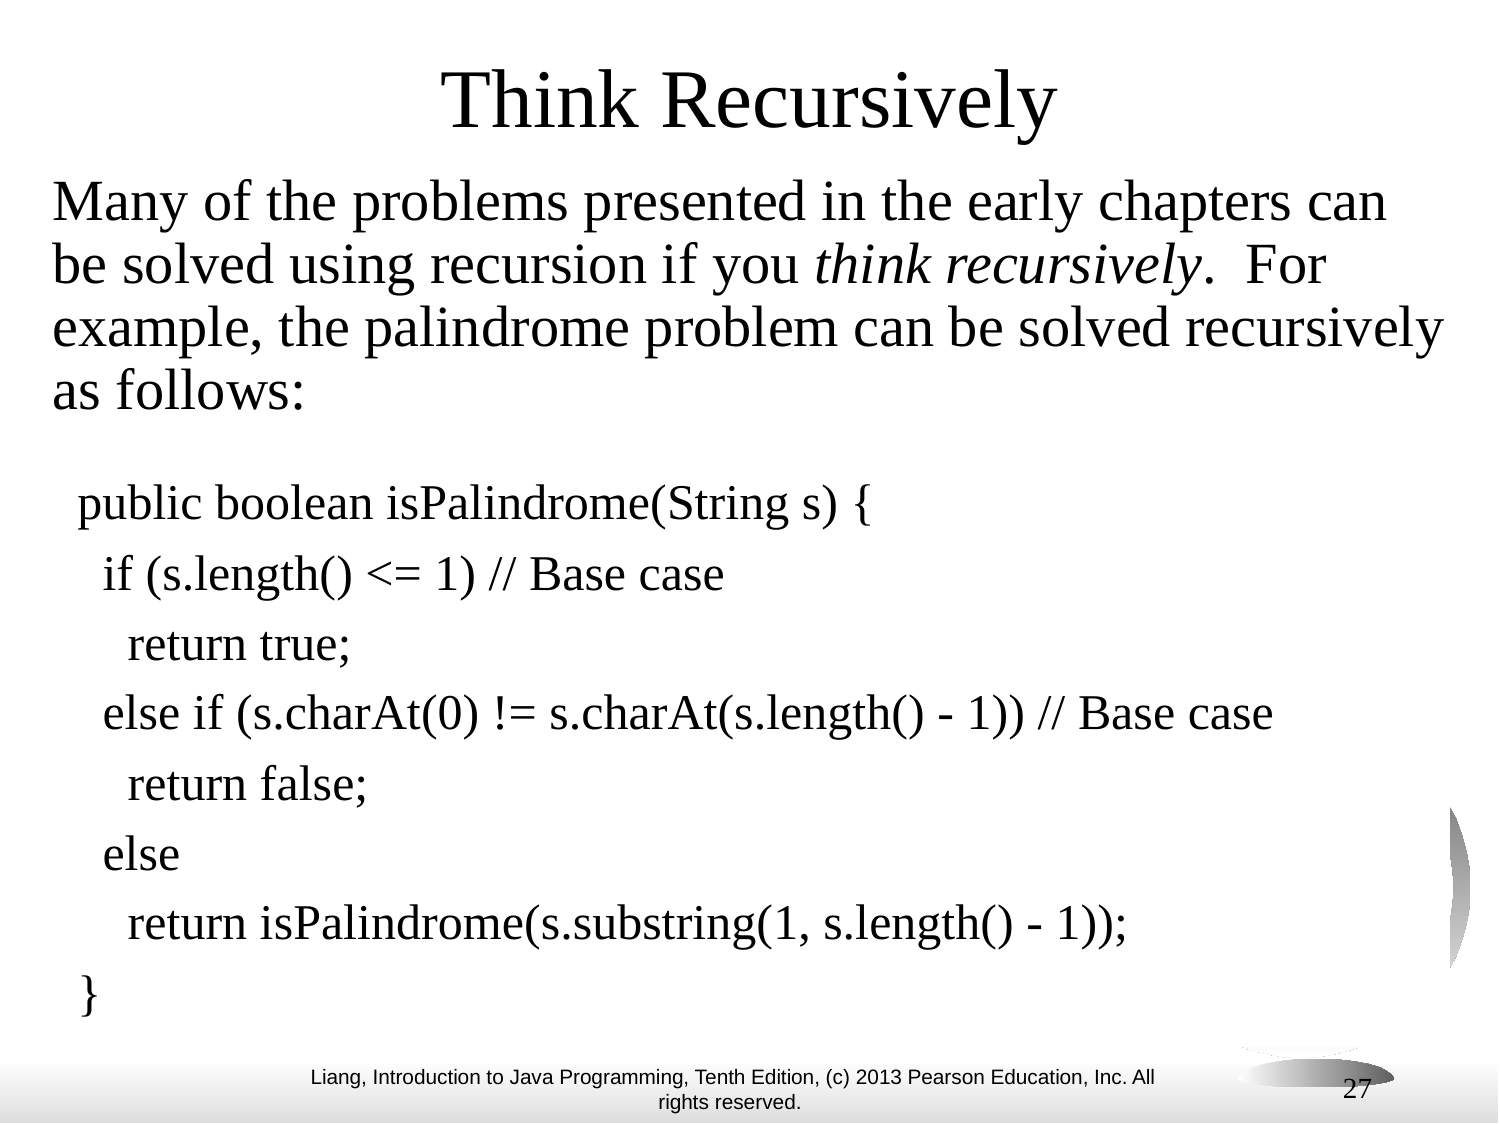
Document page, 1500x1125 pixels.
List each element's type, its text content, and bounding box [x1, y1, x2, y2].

slide_number 27 [1074, 1049, 1388, 1125]
title Think Recursively [112, 37, 1388, 150]
text_box public boolean isPalindrome(String s) { if (s.length() <= 1) // Base case return true; else if (s.charAt(0) != s.charAt(s.length() - 1)) // Base case return false; else return isPalindrome(s.substring(1, s.length() - 1)); } [62, 462, 1450, 1047]
list Many of the problems presented in the early chapters can be solved using recursion if you think recursively. For example, the palindrome problem can be solved recursively as follows: [37, 162, 1463, 488]
